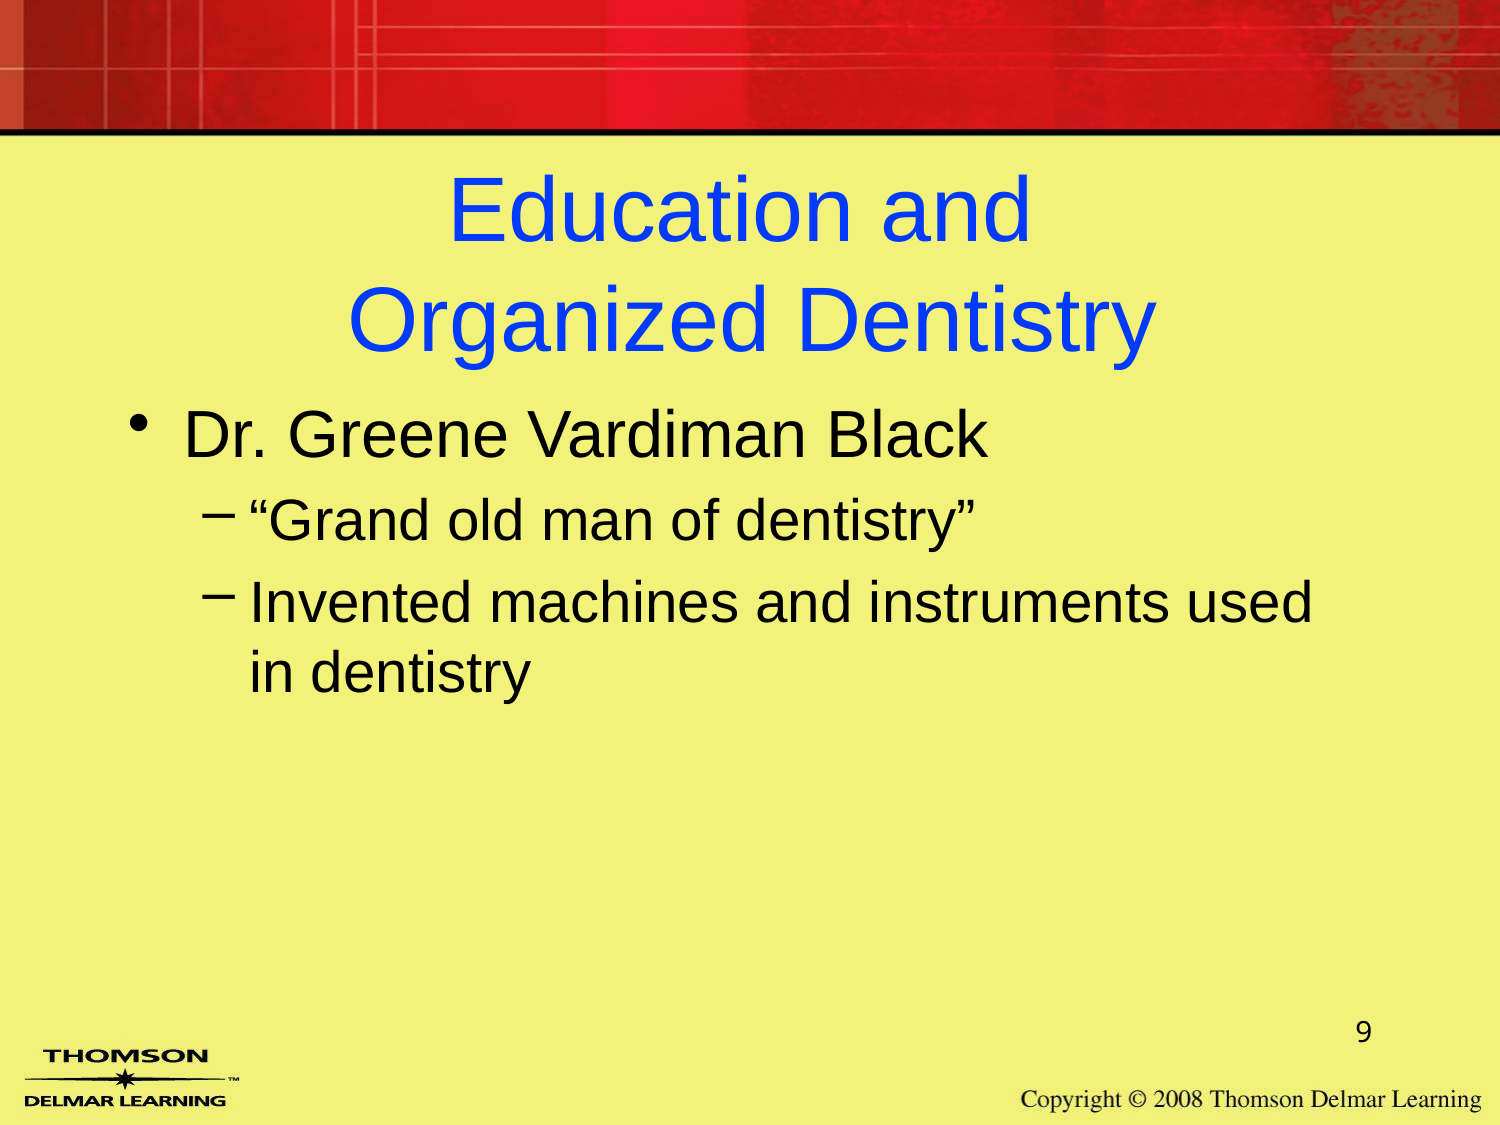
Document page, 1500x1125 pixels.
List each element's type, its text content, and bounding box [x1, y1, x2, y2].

picture [0, 0, 1500, 1125]
list Dr. Greene Vardiman Black “Grand old man of dentistry” Invented machines and instruments used in dentistry [112, 383, 1388, 985]
title Education and Organized Dentistry [112, 149, 1394, 369]
slide_number 9 [1074, 1005, 1388, 1082]
